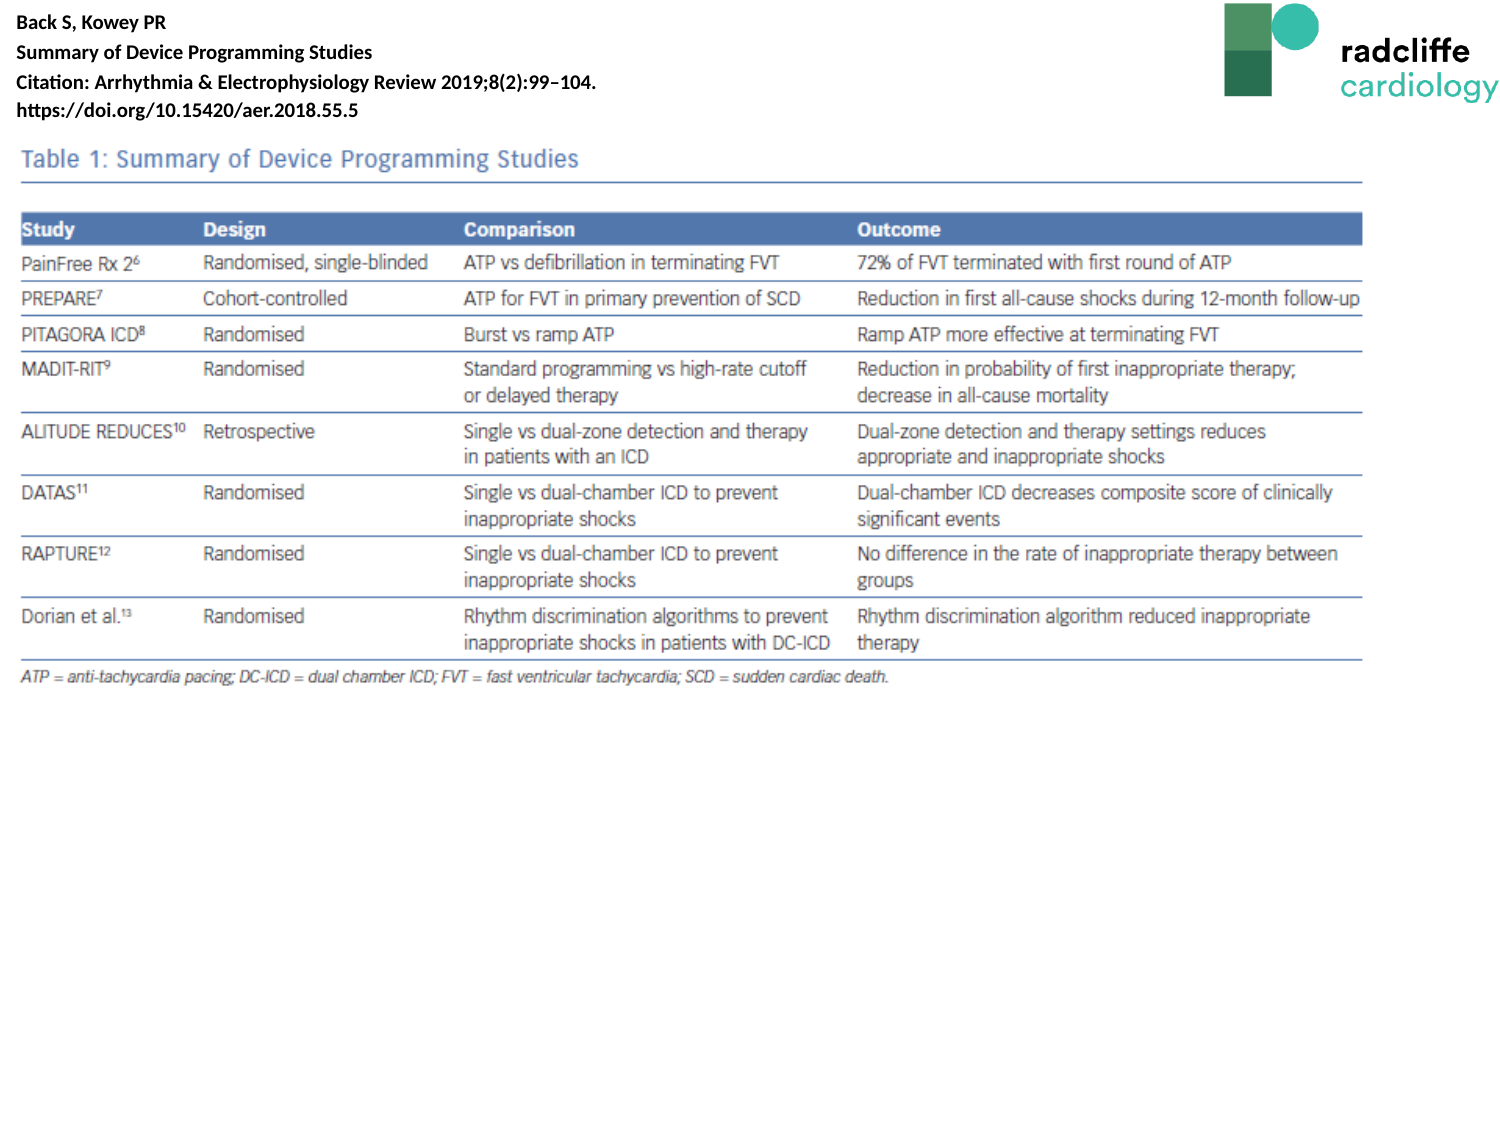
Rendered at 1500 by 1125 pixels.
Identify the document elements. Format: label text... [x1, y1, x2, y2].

text_box Summary of Device Programming Studies [1, 31, 1224, 60]
text_box https://doi.org/10.15420/aer.2018.55.5 [1, 89, 1500, 129]
picture [1, 124, 1383, 712]
picture [1224, 1, 1499, 104]
text_box Citation: Arrhythmia & Electrophysiology Review 2019;8(2):99–104. [1, 60, 1224, 89]
text_box Back S, Kowey PR [1, 1, 939, 31]
